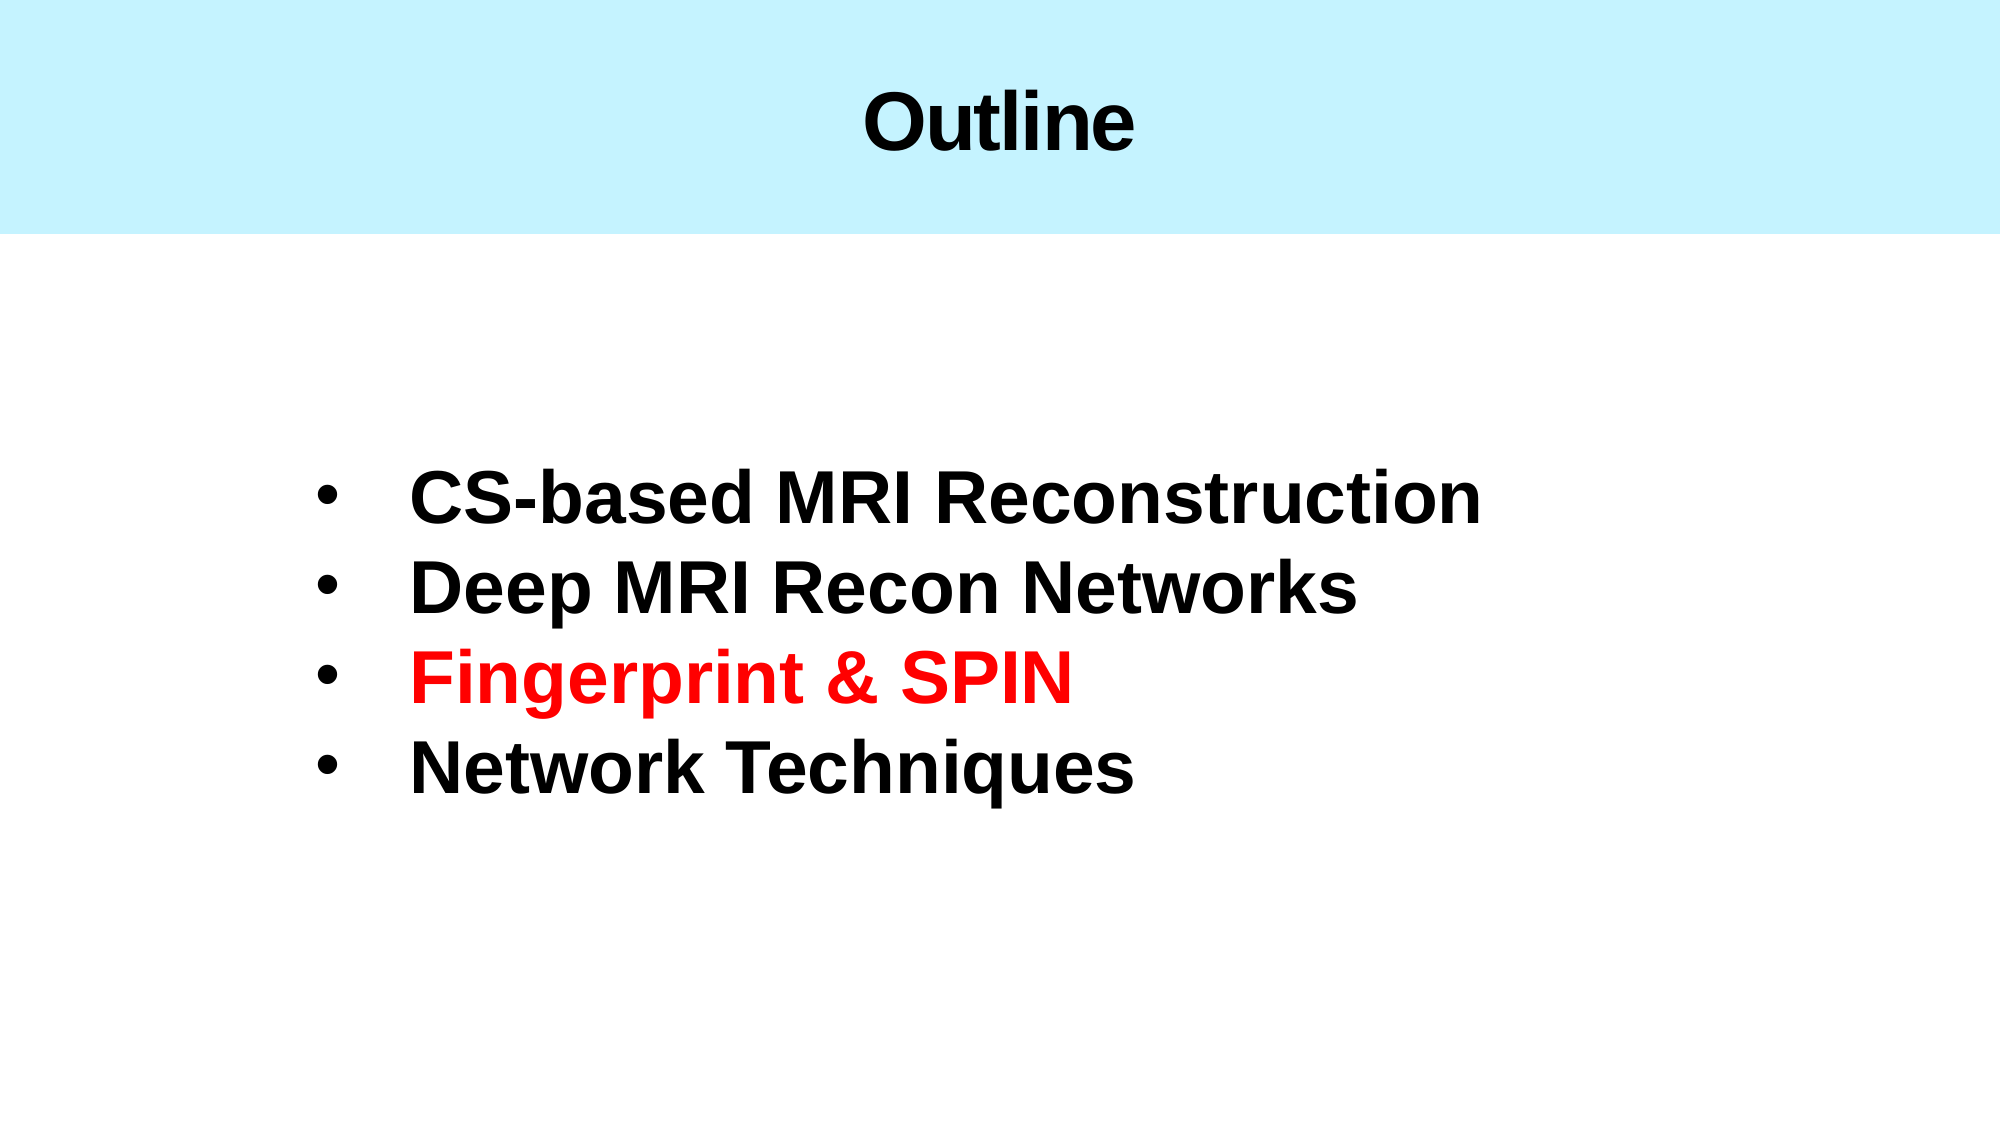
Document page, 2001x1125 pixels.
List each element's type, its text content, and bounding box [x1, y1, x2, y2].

list CS-based MRI Reconstruction Deep MRI Recon Networks Fingerprint & SPIN Network Techniques [301, 441, 1699, 832]
title Outline [0, 0, 2000, 234]
